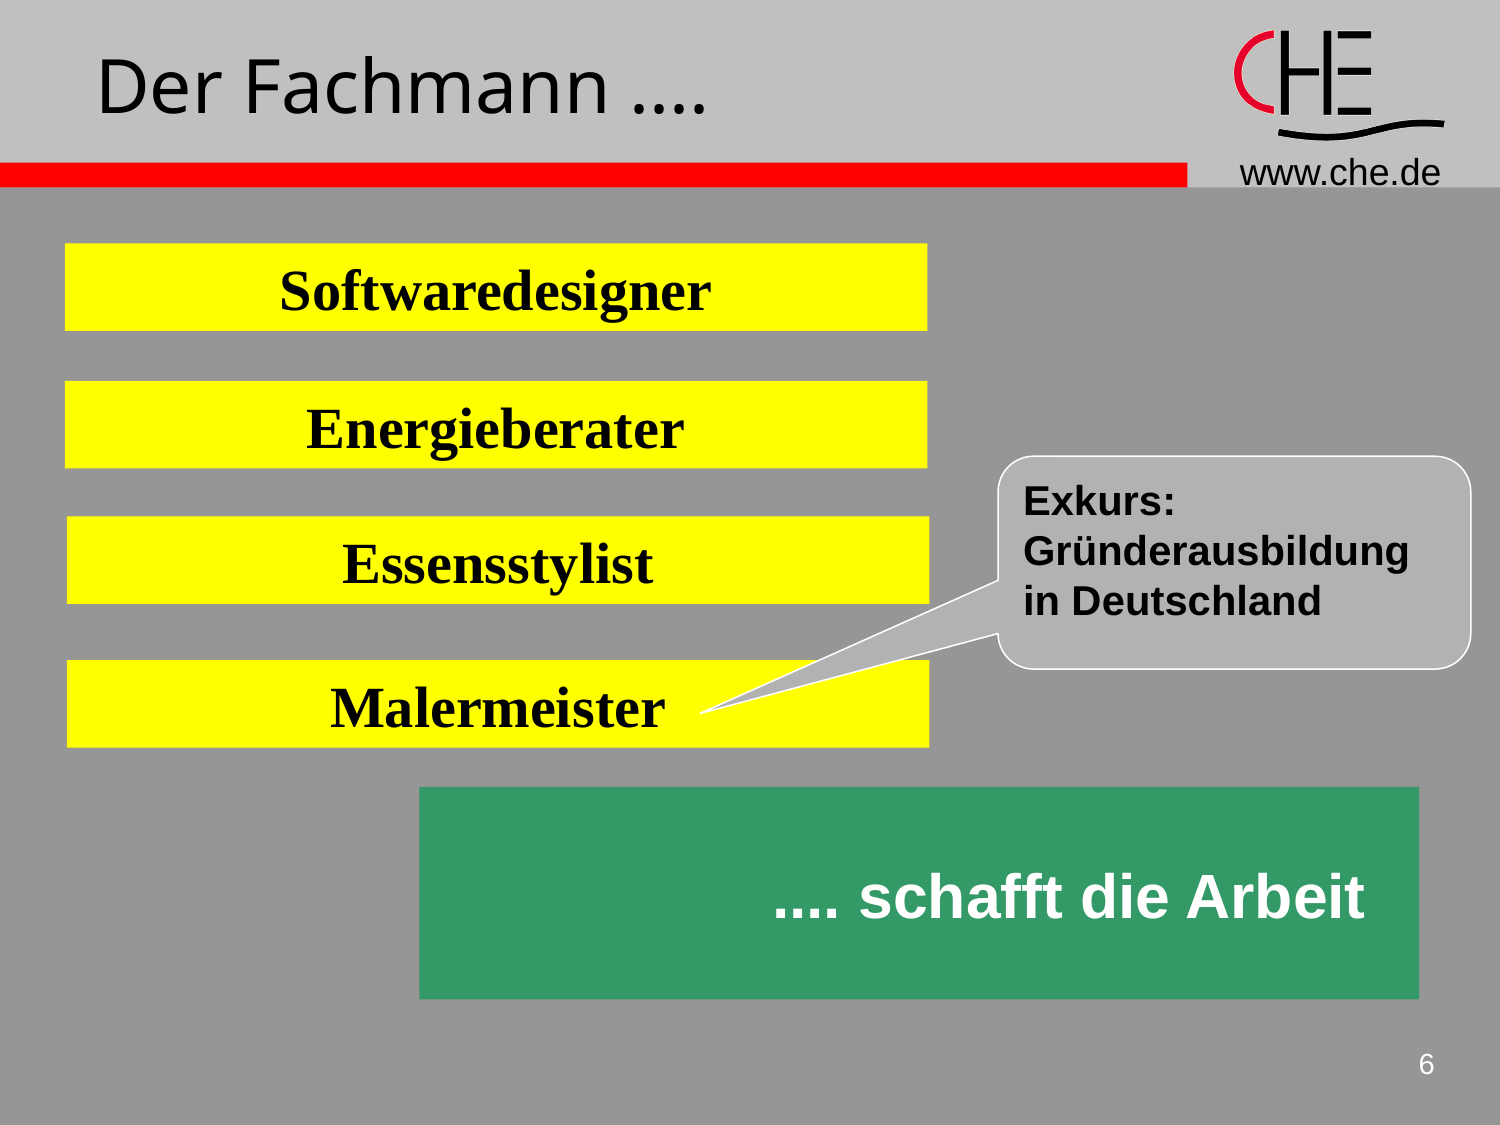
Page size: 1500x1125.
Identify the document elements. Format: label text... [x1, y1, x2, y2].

text_box Malermeister [66, 660, 930, 748]
text_box Der Fachmann .... [80, 30, 726, 136]
text_box Energieberater [64, 380, 928, 469]
text_box Exkurs: Gründerausbildung in Deutschland [699, 456, 1471, 714]
picture [1233, 27, 1446, 143]
text_box Softwaredesigner [64, 243, 928, 331]
text_box Essensstylist [66, 516, 930, 604]
slide_number 6 [1362, 1037, 1450, 1100]
text_box .... schafft die Arbeit [419, 786, 1420, 1000]
